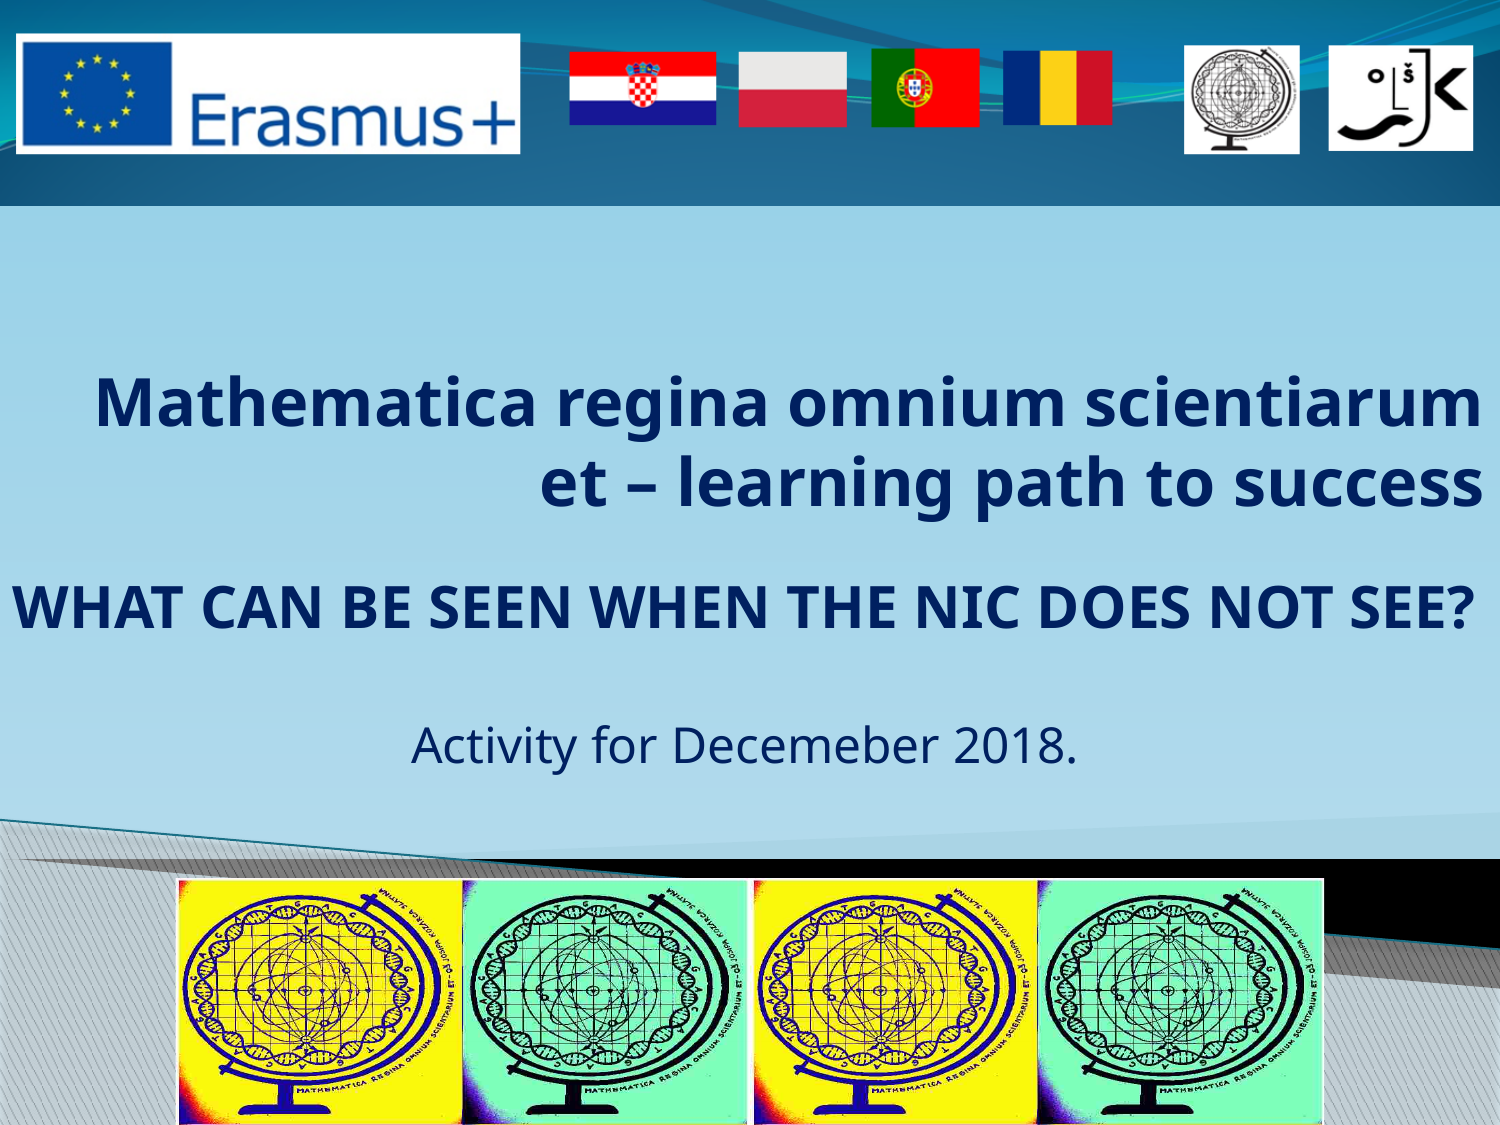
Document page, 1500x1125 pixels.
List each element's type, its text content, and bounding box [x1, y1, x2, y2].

title Mathematica regina omnium scientiarum et – learning path to success [0, 287, 1500, 528]
picture [5, 859, 1500, 1125]
picture [1302, 56, 1320, 62]
subtitle WHAT CAN BE SEEN WHEN THE NIC DOES NOT SEE? Activity for Decemeber 2018. [0, 562, 1500, 790]
picture [0, 0, 1500, 206]
